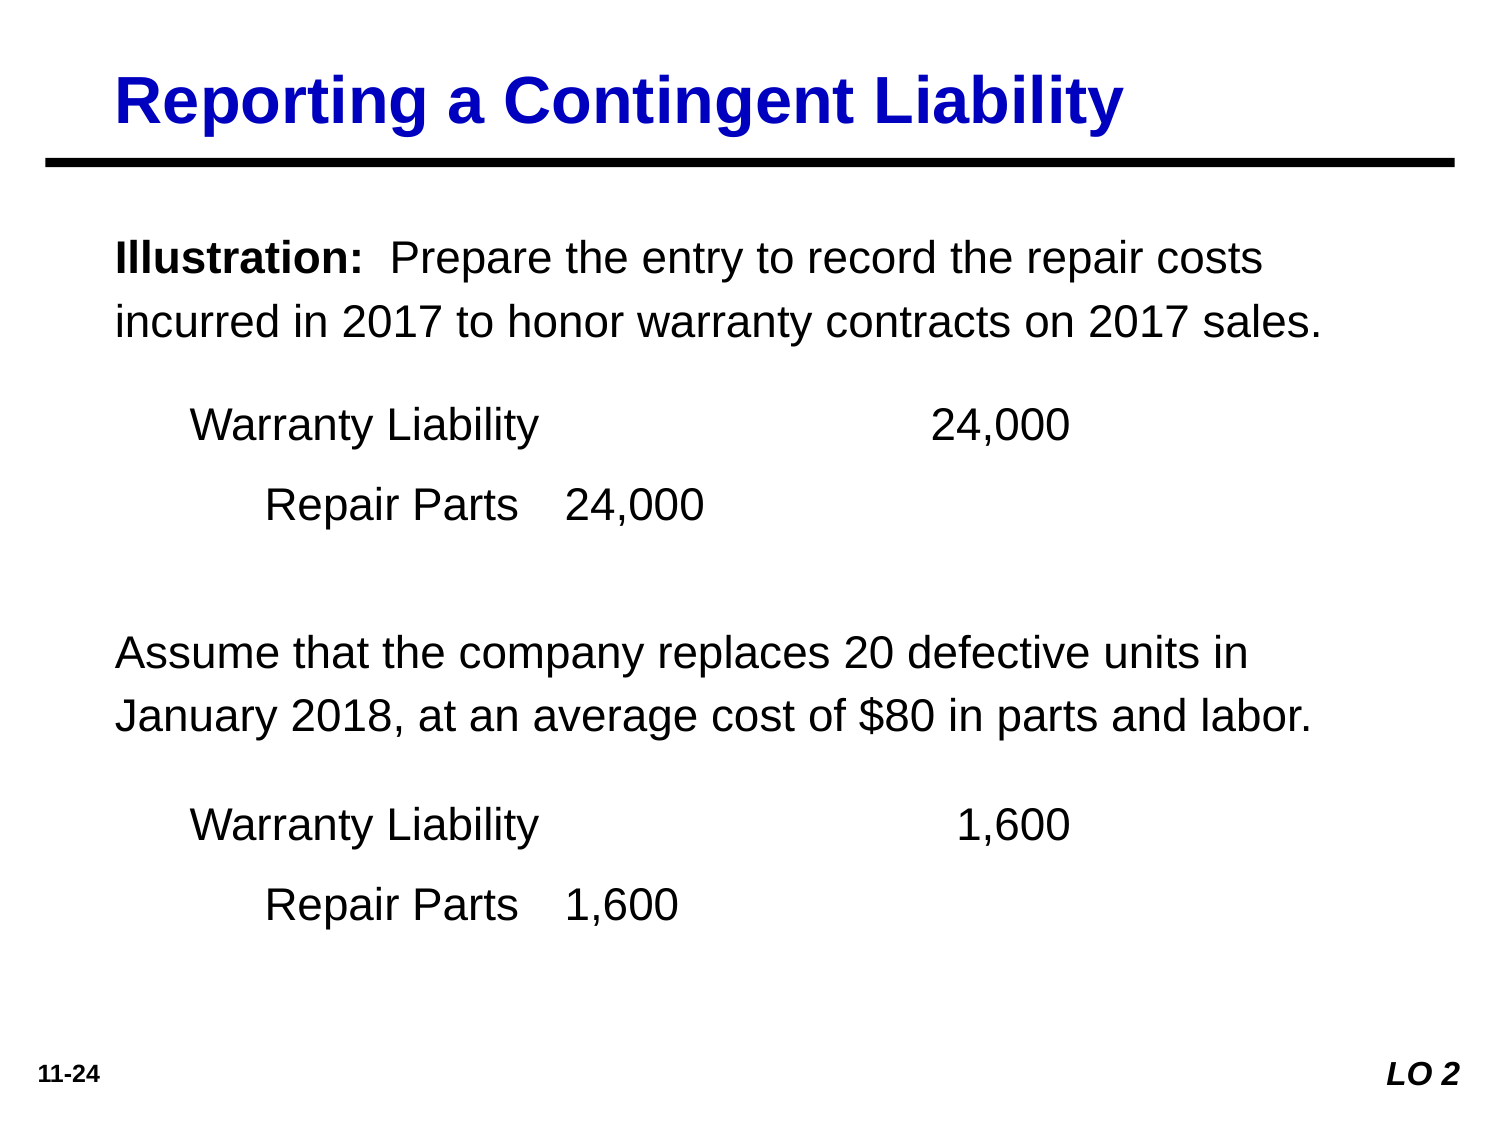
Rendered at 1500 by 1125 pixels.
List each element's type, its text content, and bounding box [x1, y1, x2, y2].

text_box LO 2 [1324, 1044, 1475, 1100]
text_box Warranty Liability 1,600 [174, 787, 1463, 858]
text_box Assume that the company replaces 20 defective units in January 2018, at an average cost of $80 in parts and labor. [99, 607, 1425, 749]
text_box Repair Parts 1,600 [174, 867, 1463, 938]
text_box Illustration: Prepare the entry to record the repair costs incurred in 2017 to honor warranty contracts on 2017 sales. [99, 212, 1425, 354]
text_box Repair Parts 24,000 [174, 467, 1463, 538]
text_box Warranty Liability 24,000 [174, 387, 1463, 458]
text_box Reporting a Contingent Liability [99, 50, 1350, 142]
